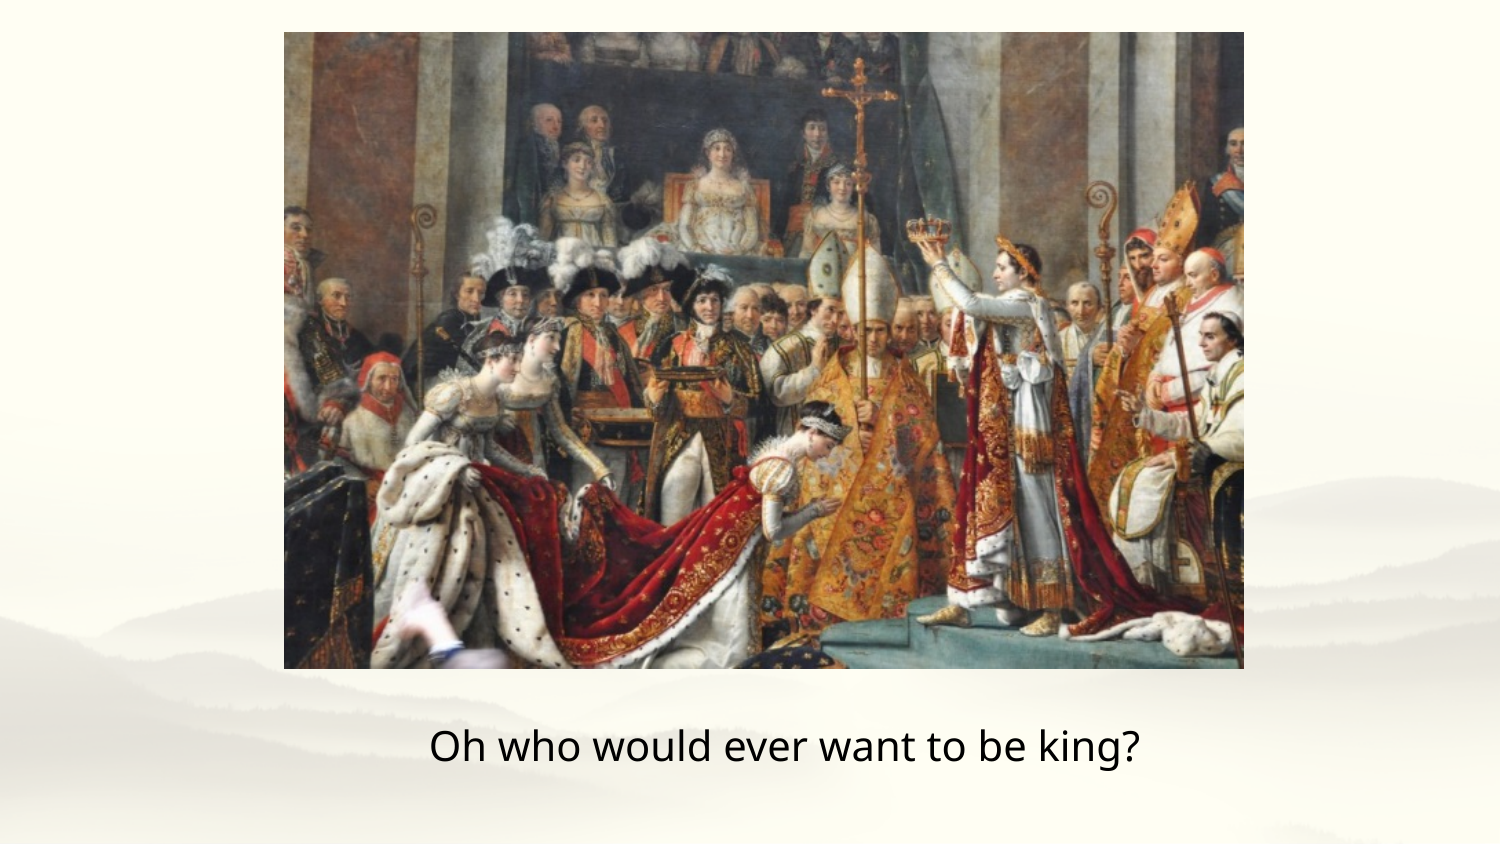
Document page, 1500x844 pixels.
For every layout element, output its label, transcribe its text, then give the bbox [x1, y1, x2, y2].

picture [284, 32, 1244, 669]
text_box Oh who would ever want to be king? [414, 712, 1156, 778]
